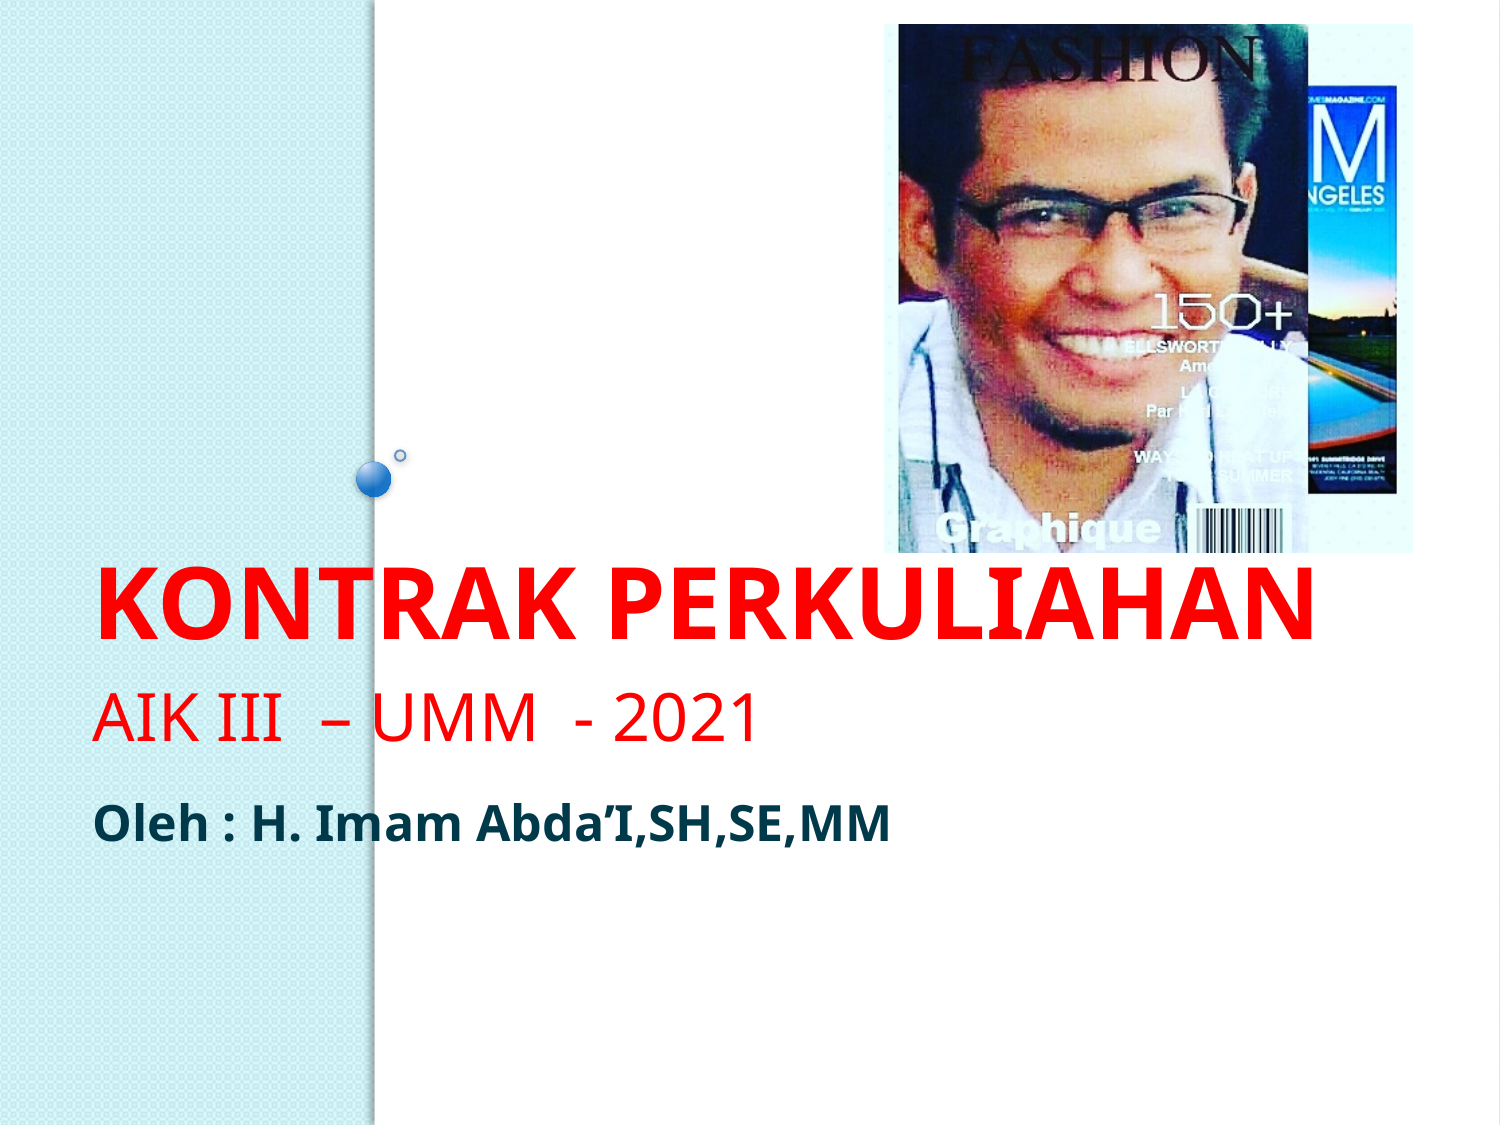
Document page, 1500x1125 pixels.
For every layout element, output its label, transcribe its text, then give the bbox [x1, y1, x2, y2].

list KONTRAK PERKULIAHAN AIK III – UMM - 2021 Oleh : H. Imam Abda’I,SH,SE,MM [75, 637, 1475, 1050]
picture [884, 24, 1413, 554]
